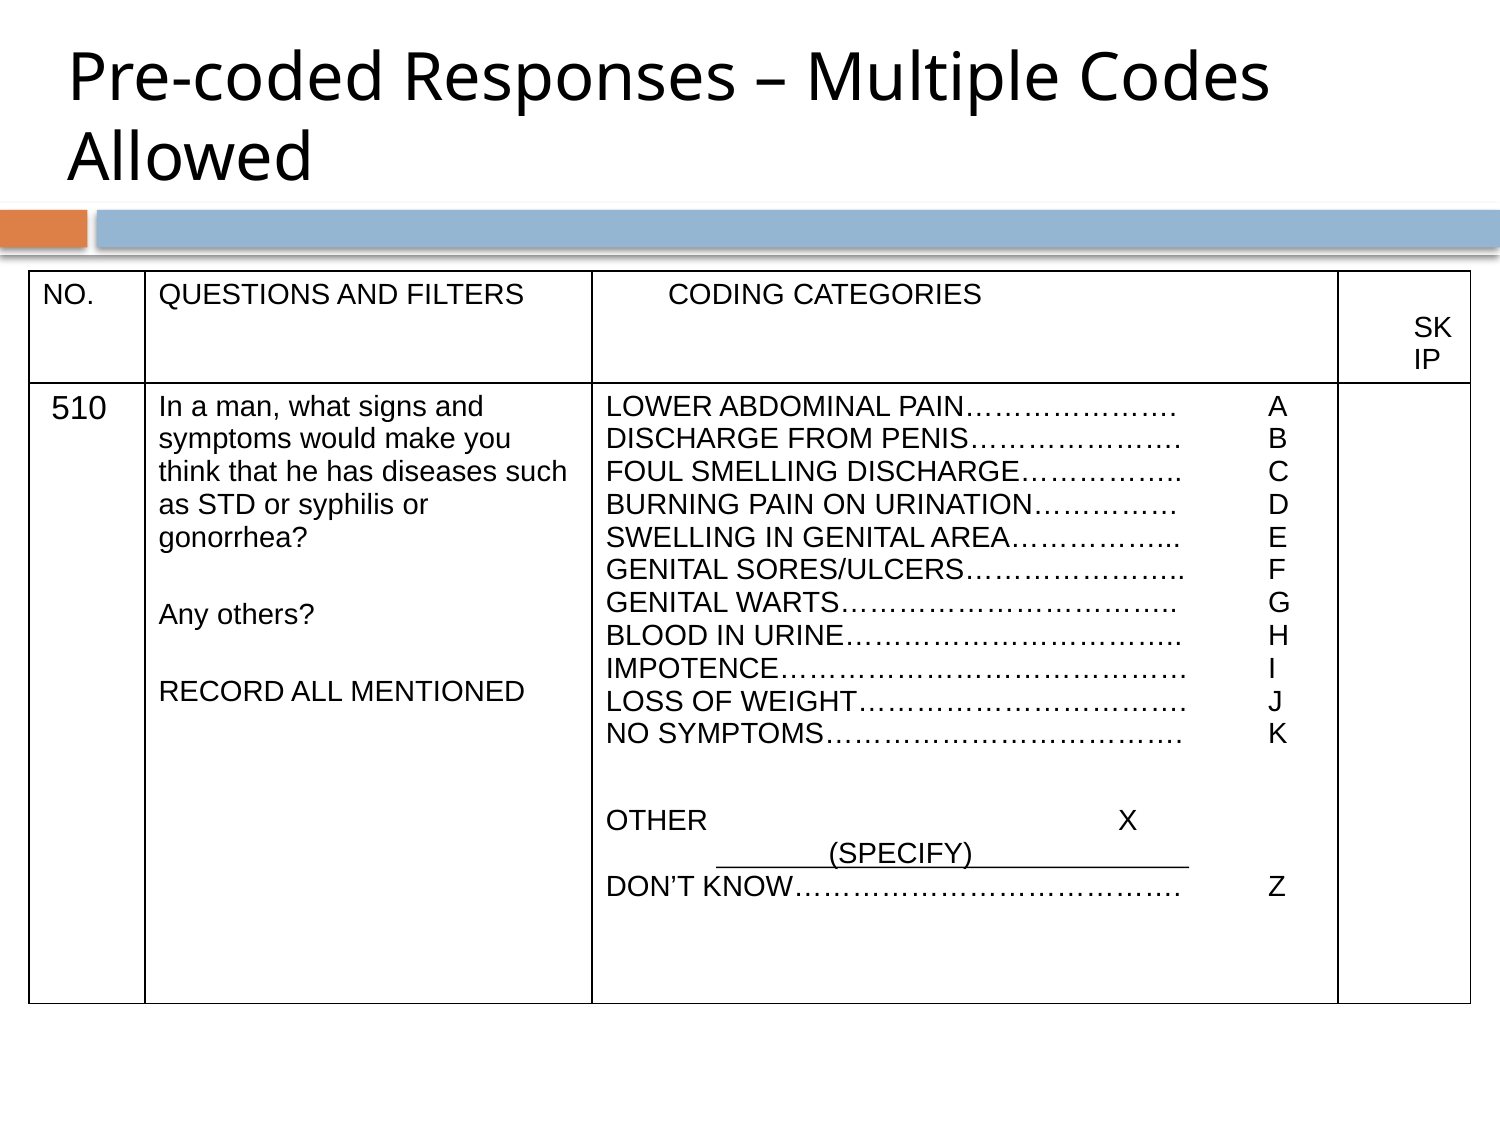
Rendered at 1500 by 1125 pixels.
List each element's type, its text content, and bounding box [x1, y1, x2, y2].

table_header QUESTIONS AND FILTERS [146, 272, 591, 382]
table_header SKIP [1339, 272, 1470, 382]
table_header CODING CATEGORIES [593, 272, 1337, 382]
title Pre-coded Responses – Multiple Codes Allowed [51, 68, 1460, 160]
table_cell 510 [30, 384, 144, 1003]
table_cell [1339, 384, 1470, 1003]
table_header NO. [30, 272, 144, 382]
table_cell LOWER ABDOMINAL PAIN…………………. A DISCHARGE FROM PENIS…………………. B FOUL SMELLING DISCHARGE…………….. C BURNING PAIN ON URINATION…………… D SWELLING IN GENITAL AREA……………... E GENITAL SORES/ULCERS………………….. F GENITAL WARTS…………………………….. G BLOOD IN URINE…………………………….. H IMPOTENCE…………………………………… I LOSS OF WEIGHT……………………………. J NO SYMPTOMS………………………………. K OTHER X (SPECIFY) DON’T KNOW…………………………………. Z [593, 384, 1337, 1003]
table_cell In a man, what signs and symptoms would make you think that he has diseases such as STD or syphilis or gonorrhea? Any others? RECORD ALL MENTIONED [146, 384, 591, 1003]
